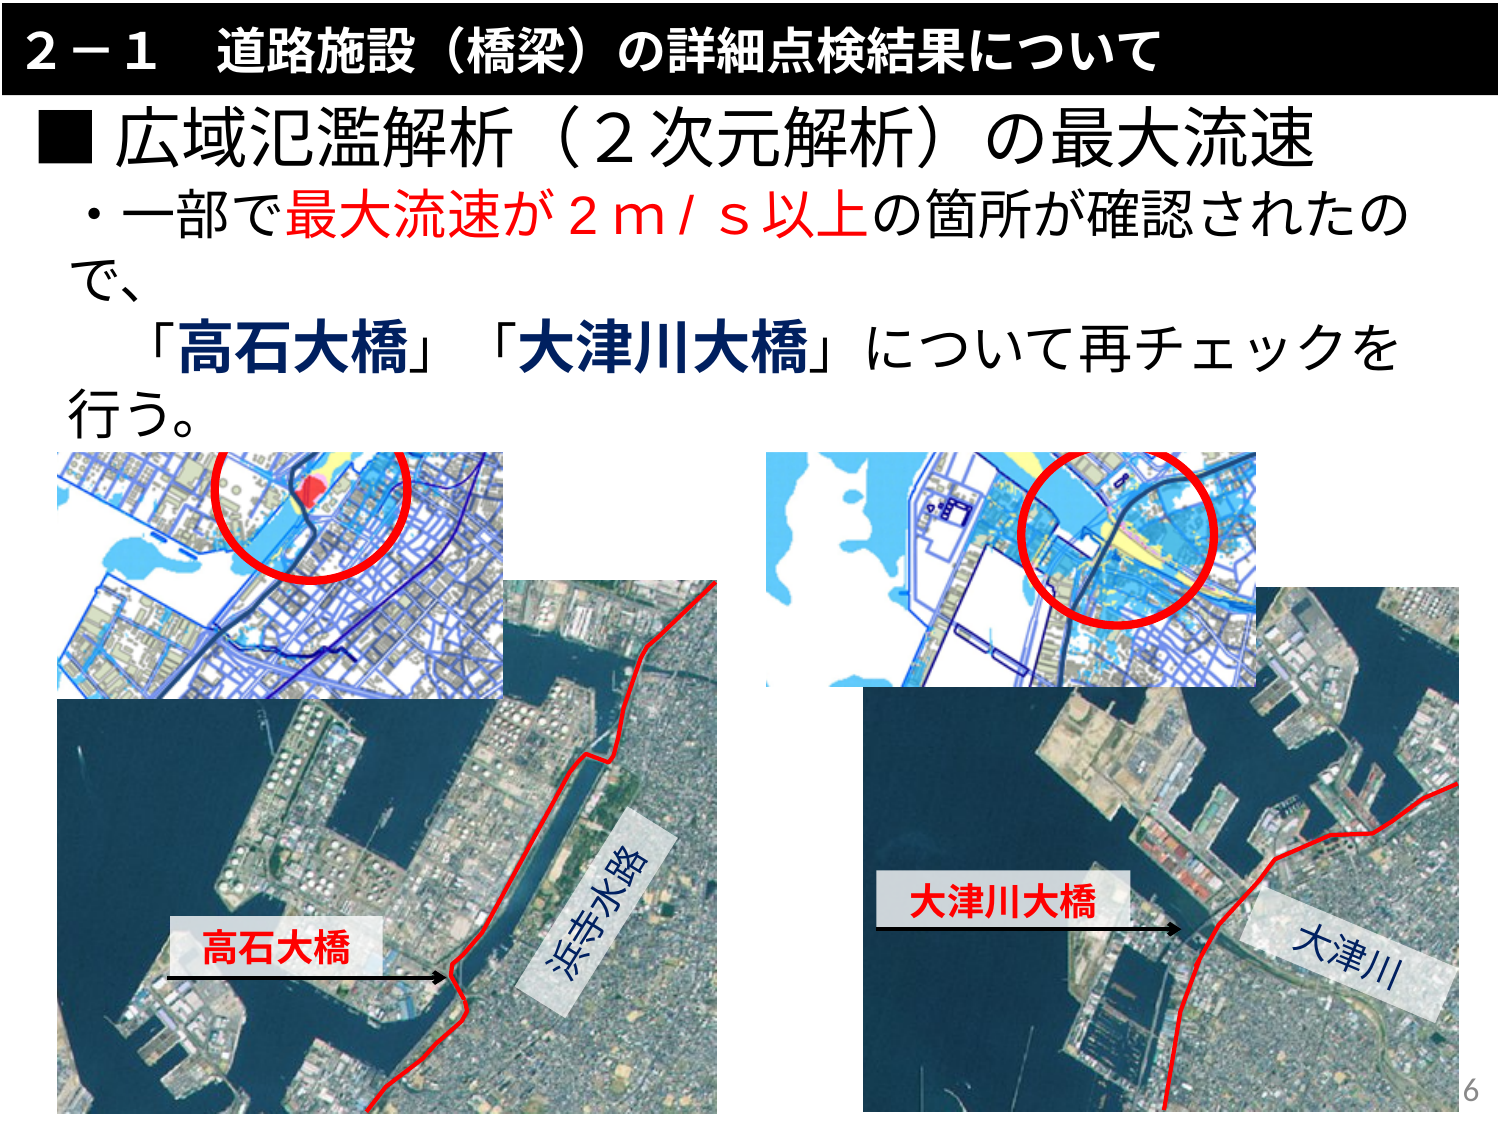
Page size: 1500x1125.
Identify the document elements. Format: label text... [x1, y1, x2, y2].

text_box ２－１ 道路施設（橋梁）の詳細点検結果について [0, 1, 1500, 97]
picture [766, 287, 1460, 1112]
text_box ・一部で最大流速が2ｍ/ｓ以上の箇所が確認されたので、 「高石大橋」「大津川大橋」について再チェックを行う。 [52, 172, 1447, 453]
text_box ■広域氾濫解析（２次元解析）の最大流速 [17, 97, 1489, 184]
slide_number 5 [1462, 1057, 1495, 1118]
picture [57, 286, 718, 1114]
